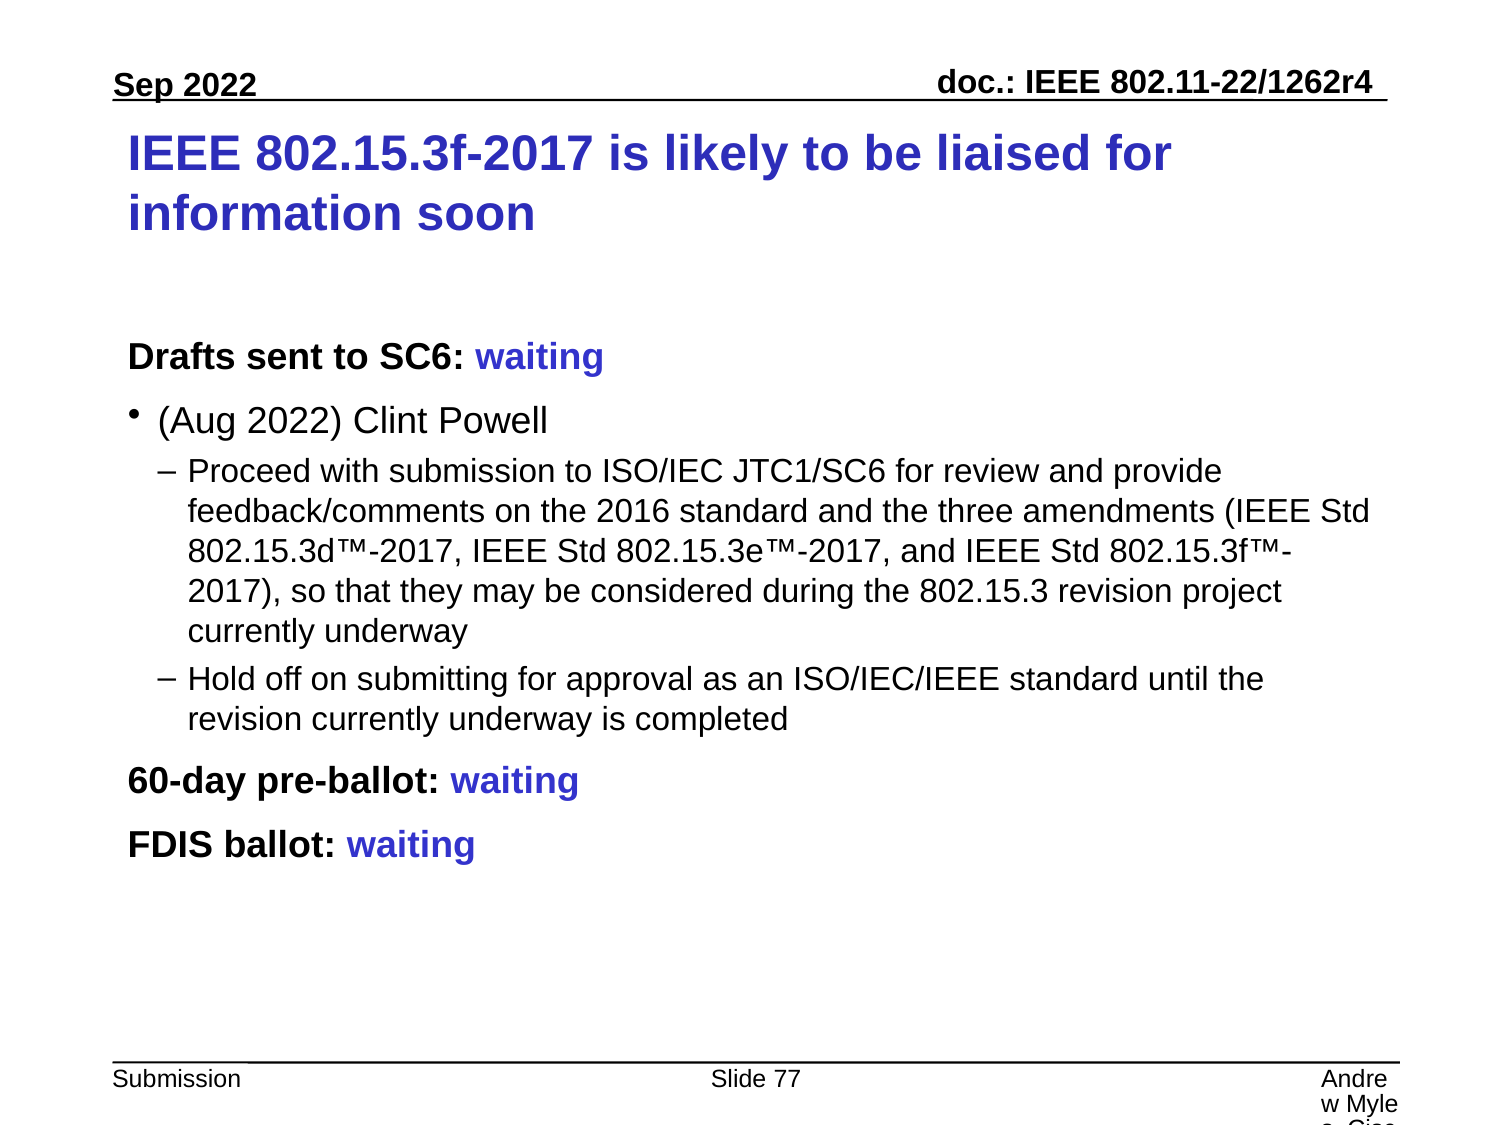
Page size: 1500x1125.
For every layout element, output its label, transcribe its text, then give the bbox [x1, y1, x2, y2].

slide_number Slide 77 [709, 1061, 803, 1093]
title IEEE 802.15.3f-2017 is likely to be liaised for information soon [112, 112, 1388, 288]
list Drafts sent to SC6: waiting (Aug 2022) Clint Powell Proceed with submission to ISO/IEC JTC1/SC6 for review and provide feedback/comments on the 2016 standard and the three amendments (IEEE Std 802.15.3d™-2017, IEEE Std 802.15.3e™-2017, and IEEE Std 802.15.3f™‐2017), so that they may be considered during the 802.15.3 revision project currently underway Hold off on submitting for approval as an ISO/IEC/IEEE standard until the revision currently underway is completed 60-day pre-ballot: waiting FDIS ballot: waiting [112, 324, 1388, 1000]
footer Andrew Myles, Cisco [1320, 1061, 1402, 1093]
